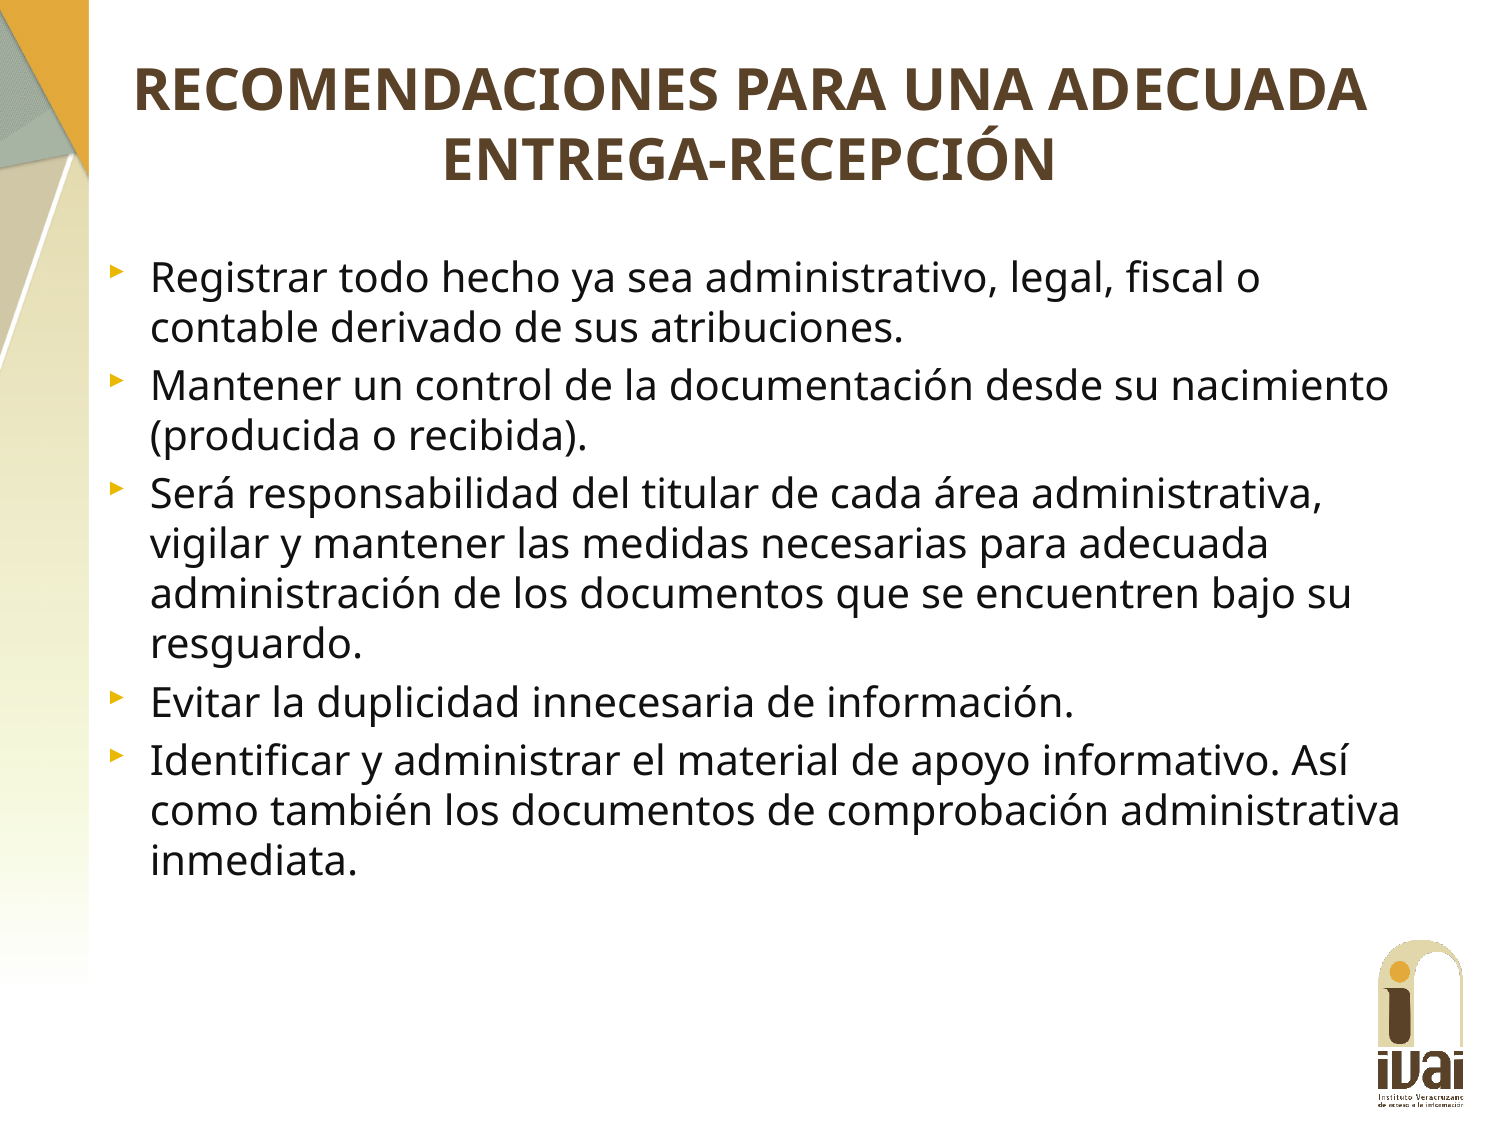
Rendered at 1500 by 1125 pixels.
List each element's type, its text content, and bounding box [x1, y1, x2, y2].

picture [1378, 940, 1464, 1107]
title RECOMENDACIONES PARA UNA ADECUADA ENTREGA-RECEPCIÓN [75, 45, 1425, 233]
picture [0, 0, 88, 985]
list Registrar todo hecho ya sea administrativo, legal, fiscal o contable derivado de sus atribuciones. Mantener un control de la documentación desde su nacimiento (producida o recibida). Será responsabilidad del titular de cada área administrativa, vigilar y mantener las medidas necesarias para adecuada administración de los documentos que se encuentren bajo su resguardo. Evitar la duplicidad innecesaria de información. Identificar y administrar el material de apoyo informativo. Así como también los documentos de comprobación administrativa inmediata. [75, 243, 1425, 986]
